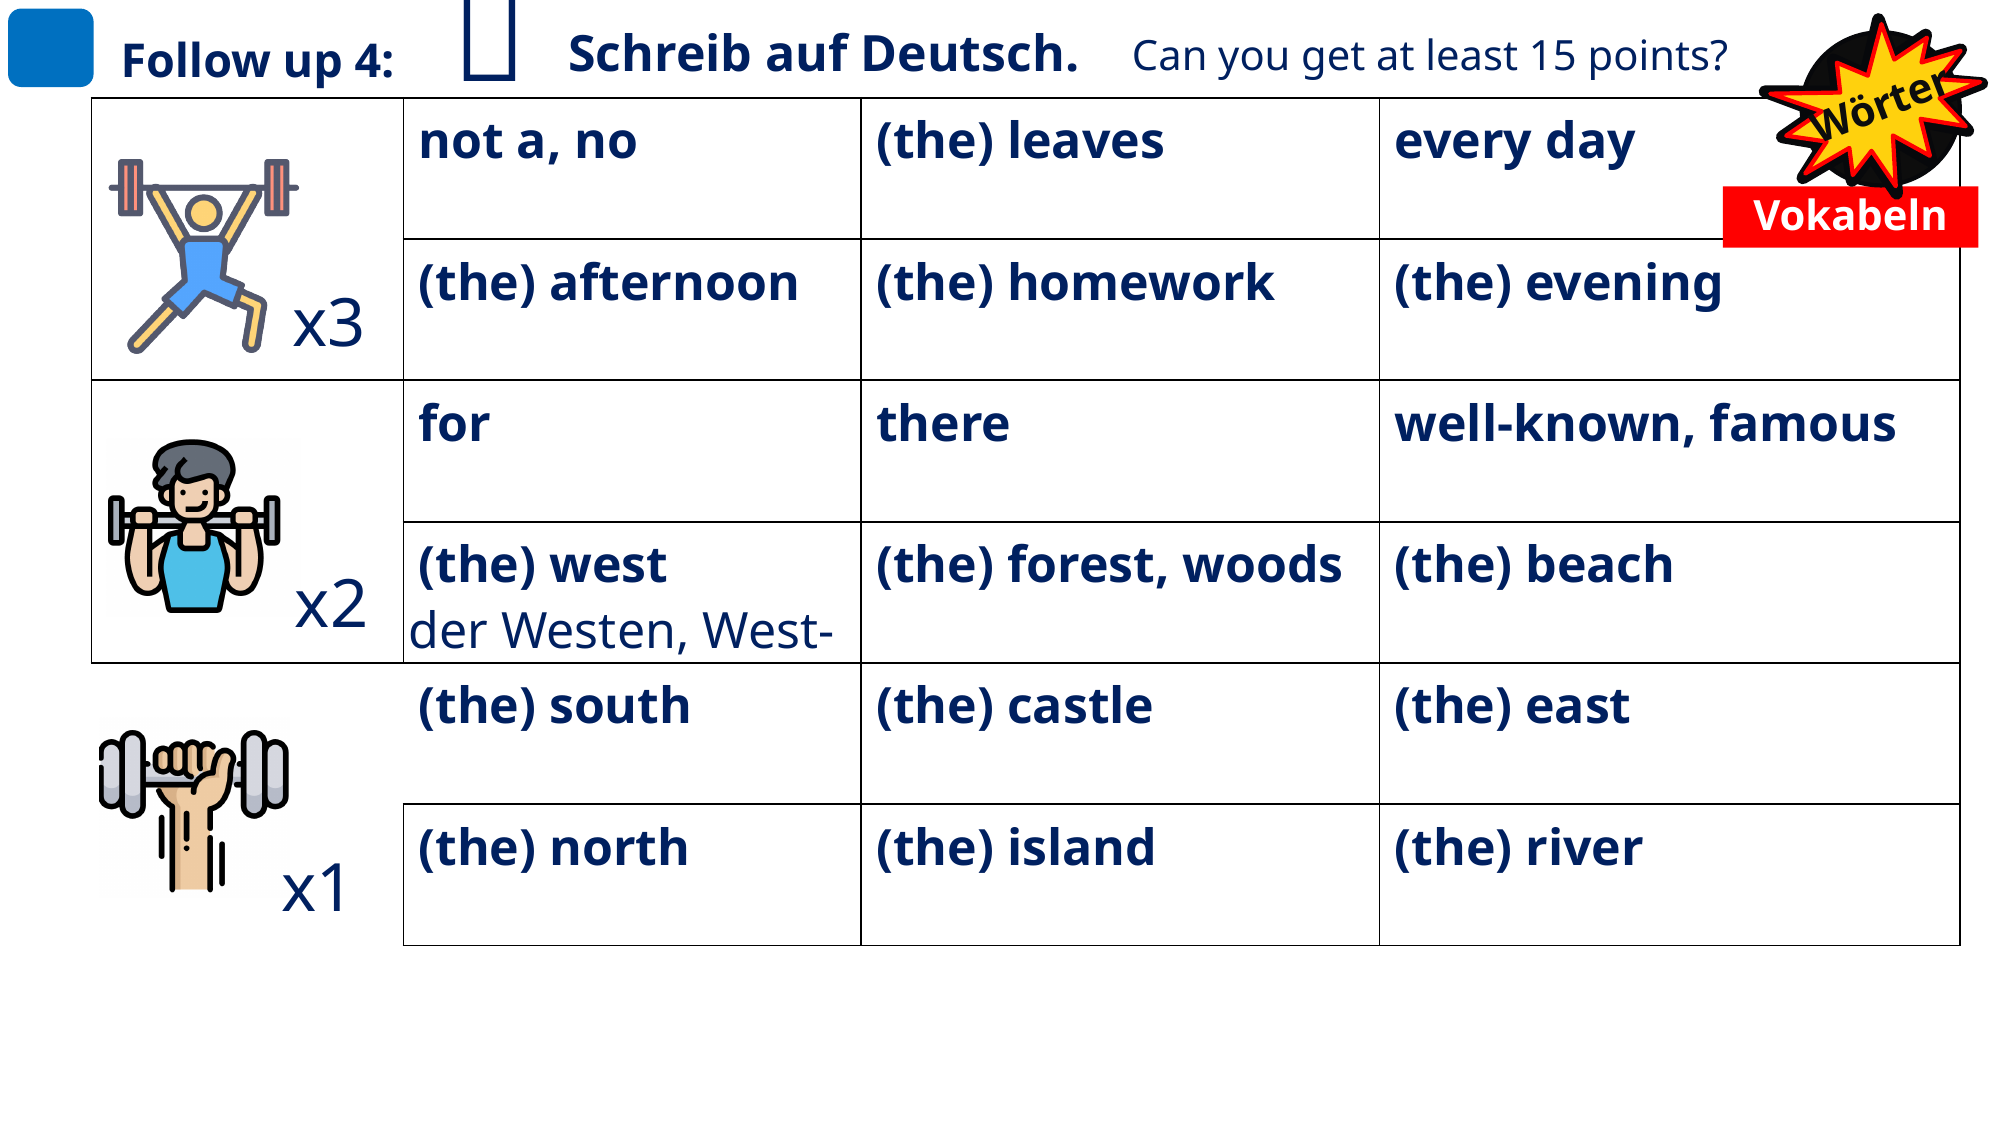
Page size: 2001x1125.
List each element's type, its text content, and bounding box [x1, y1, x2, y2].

table_cell (the) castle [862, 664, 1379, 803]
table_header (the) leaves [862, 99, 1379, 238]
table_cell there [862, 381, 1379, 521]
table_cell (the) west [404, 523, 860, 591]
table_cell (the) east [1380, 664, 1959, 803]
table_header not a, no [404, 99, 860, 238]
table_cell (the) south [403, 667, 860, 803]
title Follow up 4: [105, 14, 437, 110]
text_box  [437, 0, 615, 115]
table_header every day [1380, 99, 1774, 238]
table_header [92, 99, 403, 379]
table_cell (the) north [404, 805, 860, 945]
table_cell (the) afternoon [404, 240, 860, 379]
text_box der Westen, West- [393, 591, 897, 667]
text_box x2 [280, 552, 384, 648]
table_cell (the) island [862, 805, 1379, 945]
text_box x3 [277, 272, 381, 368]
text_box Schreib auf Deutsch. [615, 13, 1094, 89]
picture [99, 717, 291, 899]
text_box Can you get at least 15 points? [1117, 21, 1744, 86]
text_box [8, 8, 94, 88]
text_box x1 [266, 837, 370, 932]
table_cell (the) evening [1380, 240, 1959, 379]
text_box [1779, 26, 1984, 193]
table_cell [91, 664, 403, 945]
table_cell (the) beach [1380, 523, 1959, 662]
table_cell (the) forest, woods [862, 523, 1379, 662]
table_cell (the) homework [862, 240, 1379, 379]
text_box Vokabeln [1722, 186, 1979, 248]
table_cell for [404, 381, 860, 521]
picture [105, 438, 301, 617]
picture [105, 158, 301, 354]
table_cell well-known, famous [1380, 381, 1959, 521]
table_cell [92, 381, 403, 662]
table_cell (the) river [1380, 805, 1959, 945]
